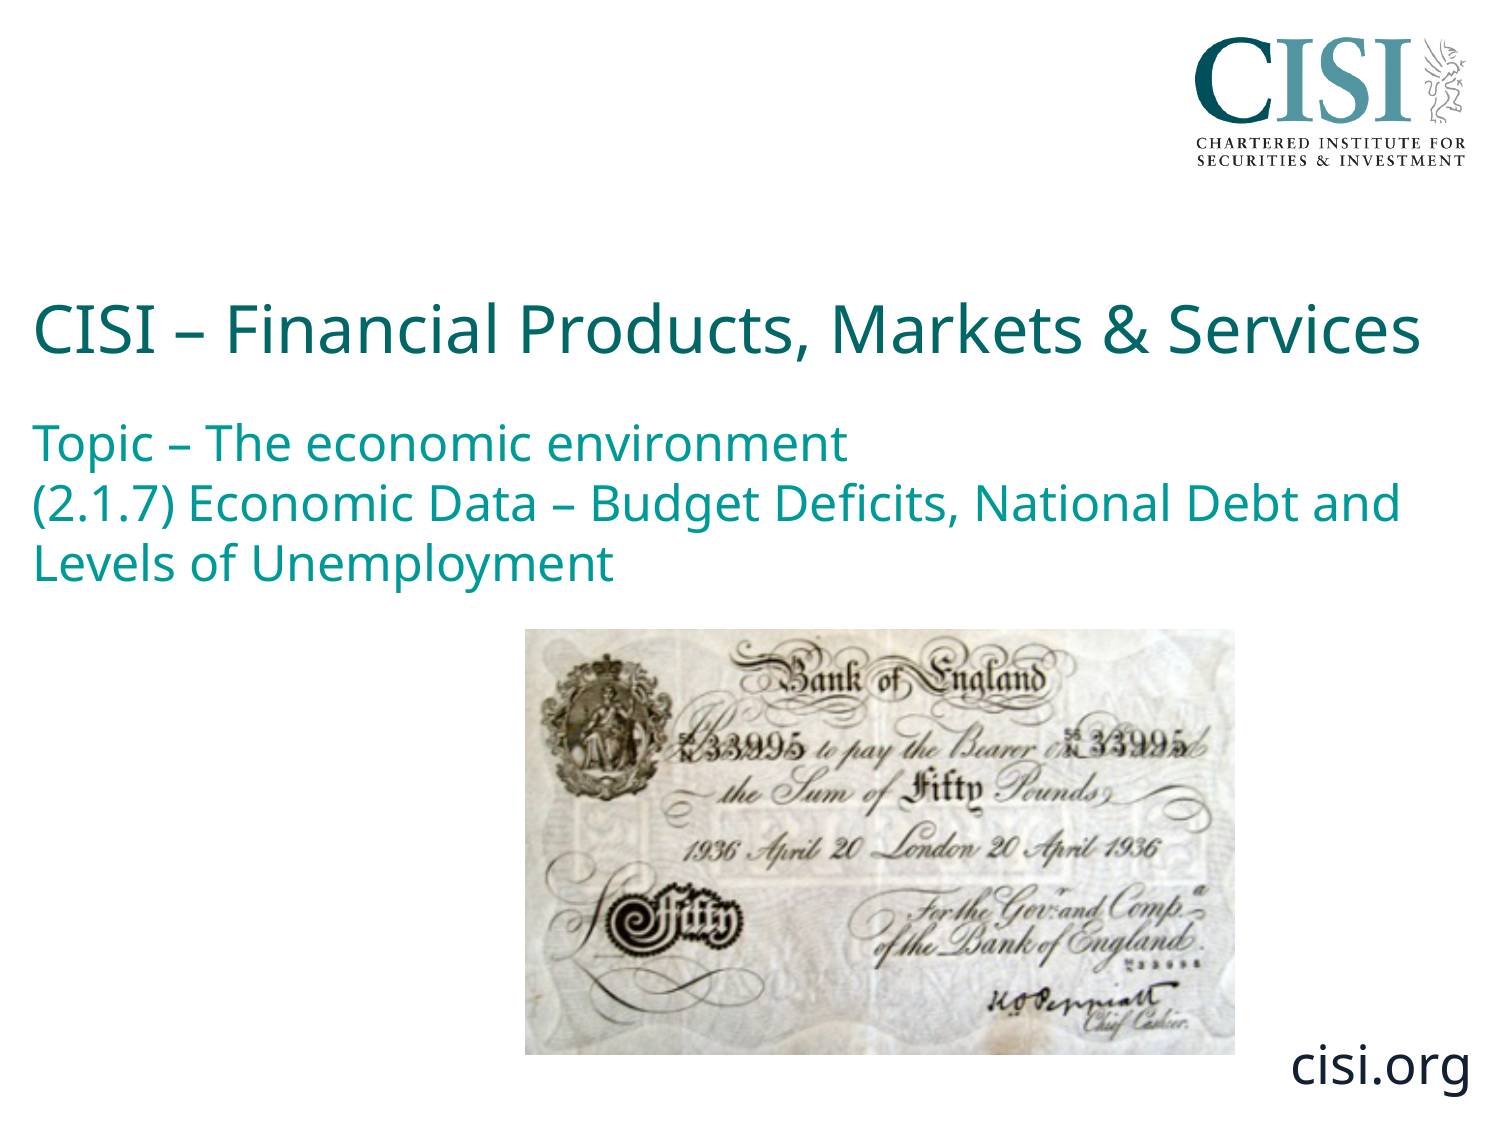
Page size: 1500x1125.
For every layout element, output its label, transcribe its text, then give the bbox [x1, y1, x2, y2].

picture [525, 629, 1235, 1055]
picture [1195, 31, 1473, 166]
text_box CISI – Financial Products, Markets & Services Topic – The economic environment (2.1.7) Economic Data – Budget Deficits, National Debt and Levels of Unemployment [17, 278, 1483, 599]
